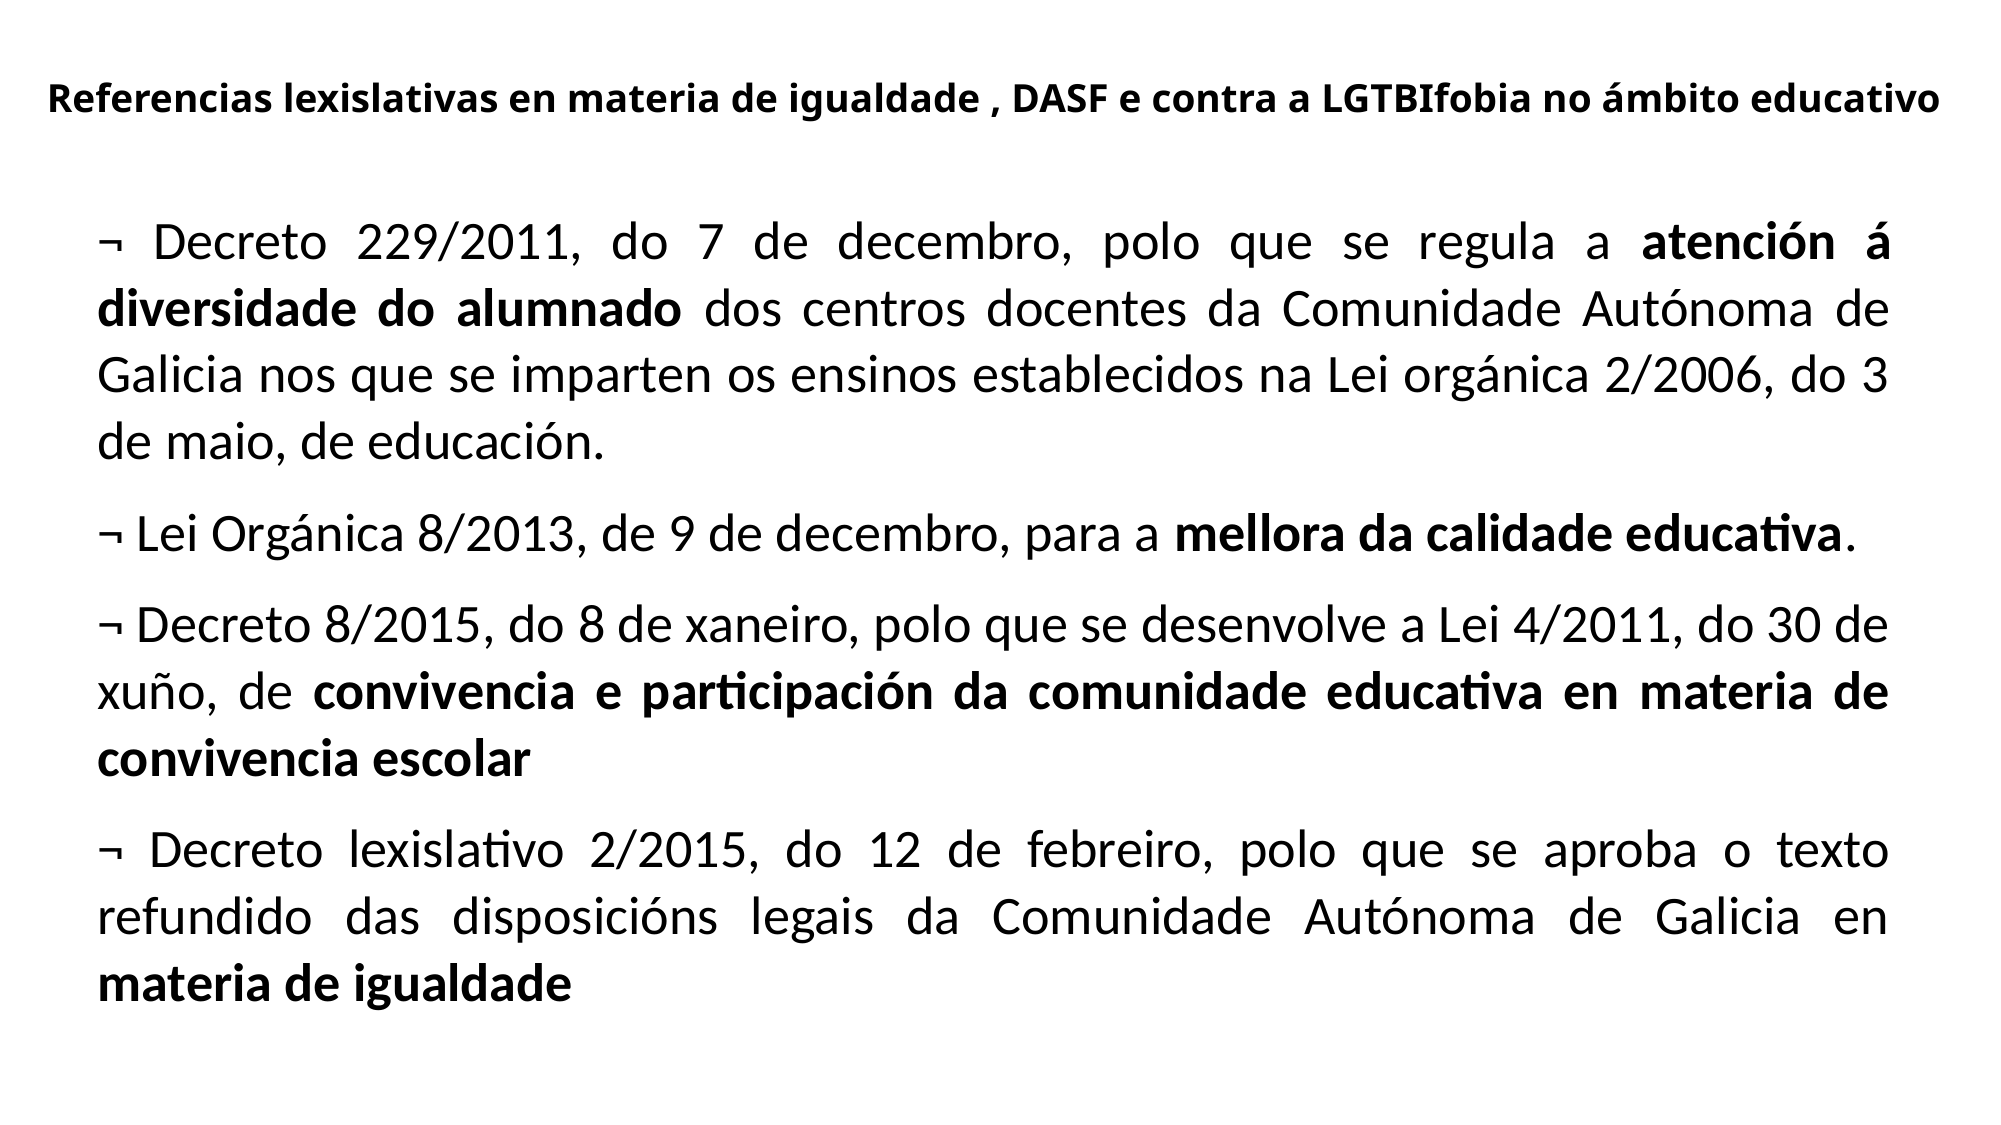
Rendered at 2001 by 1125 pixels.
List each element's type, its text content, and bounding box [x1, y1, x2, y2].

title Referencias lexislativas en materia de igualdade , DASF e contra a LGTBIfobia no ámbito educativo [32, 51, 2000, 148]
list ¬ Decreto 229/2011, do 7 de decembro, polo que se regula a atención á diversidade do alumnado dos centros docentes da Comunidade Autónoma de Galicia nos que se imparten os ensinos establecidos na Lei orgánica 2/2006, do 3 de maio, de educación. ¬ Lei Orgánica 8/2013, de 9 de decembro, para a mellora da calidade educativa. ¬ Decreto 8/2015, do 8 de xaneiro, polo que se desenvolve a Lei 4/2011, do 30 de xuño, de convivencia e participación da comunidade educativa en materia de convivencia escolar ¬ Decreto lexislativo 2/2015, do 12 de febreiro, polo que se aproba o texto refundido das disposicións legais da Comunidade Autónoma de Galicia en materia de igualdade [82, 196, 1908, 1083]
